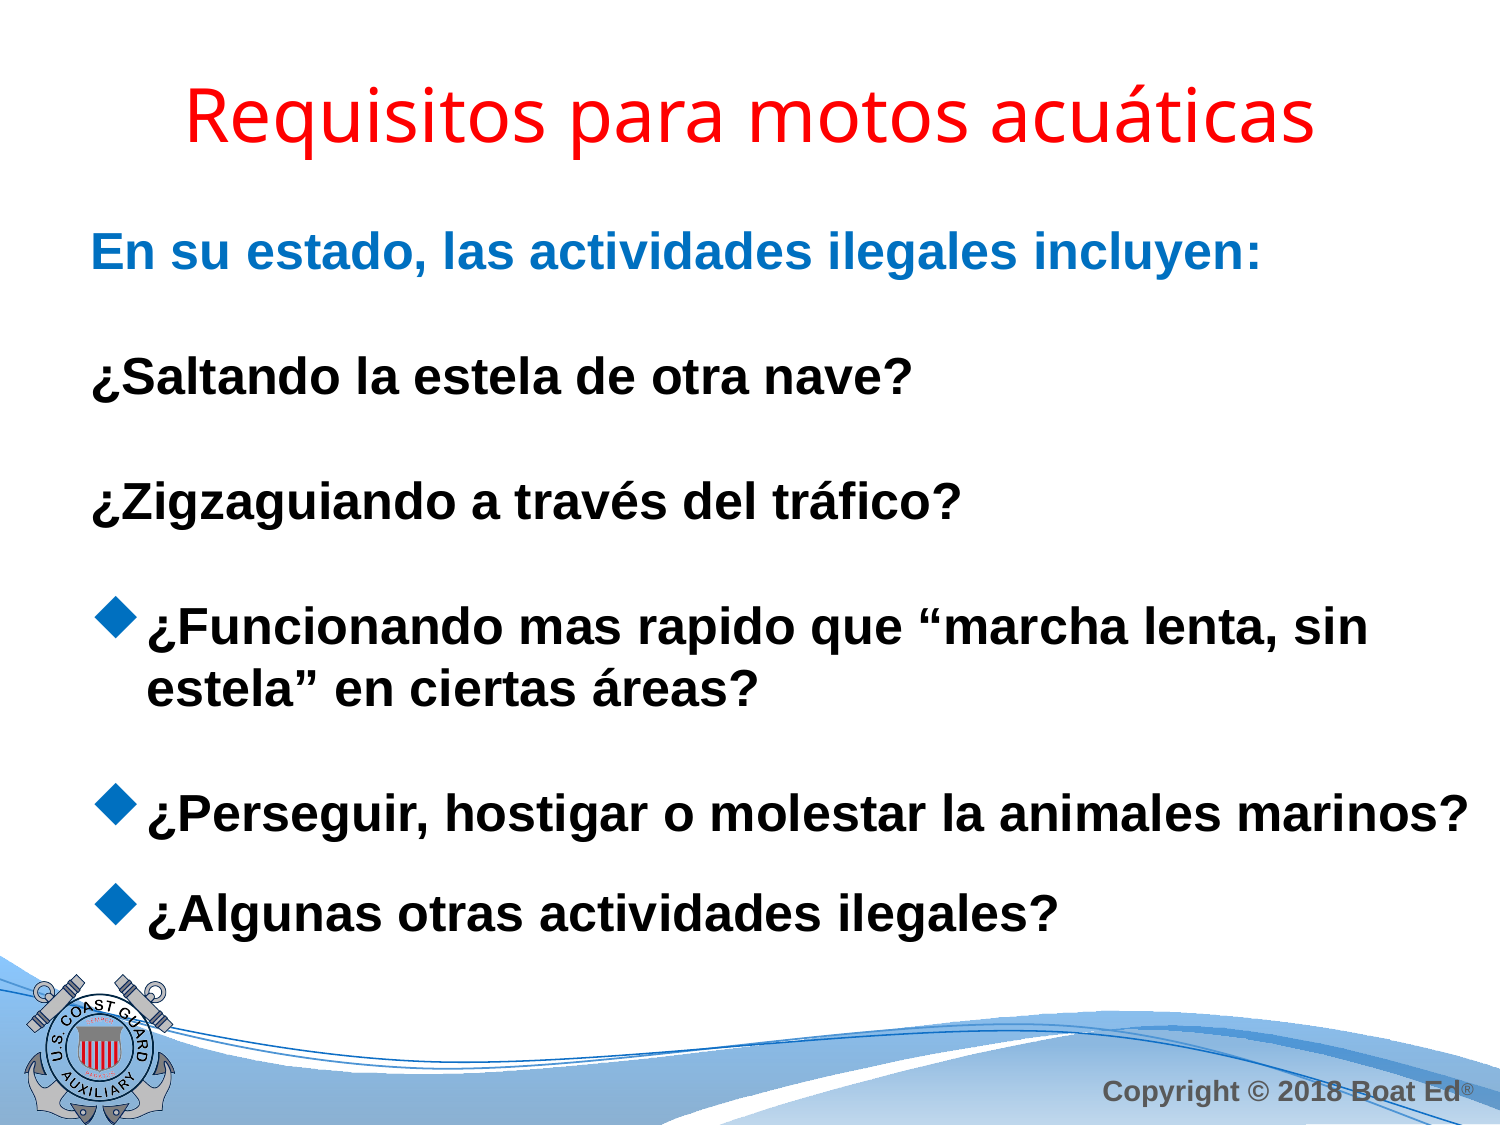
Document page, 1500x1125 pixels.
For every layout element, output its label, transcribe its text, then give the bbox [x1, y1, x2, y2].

list En su estado, las actividades ilegales incluyen: ¿Saltando la estela de otra nave? ¿Zigzaguiando a través del tráfico? ¿Funcionando mas rapido que “marcha lenta, sin estela” en ciertas áreas? ¿Perseguir, hostigar o molestar la animales marinos? ¿Algunas otras actividades ilegales? [74, 209, 1500, 1036]
title Requisitos para motos acuáticas [0, 0, 1500, 226]
picture [24, 973, 176, 1125]
